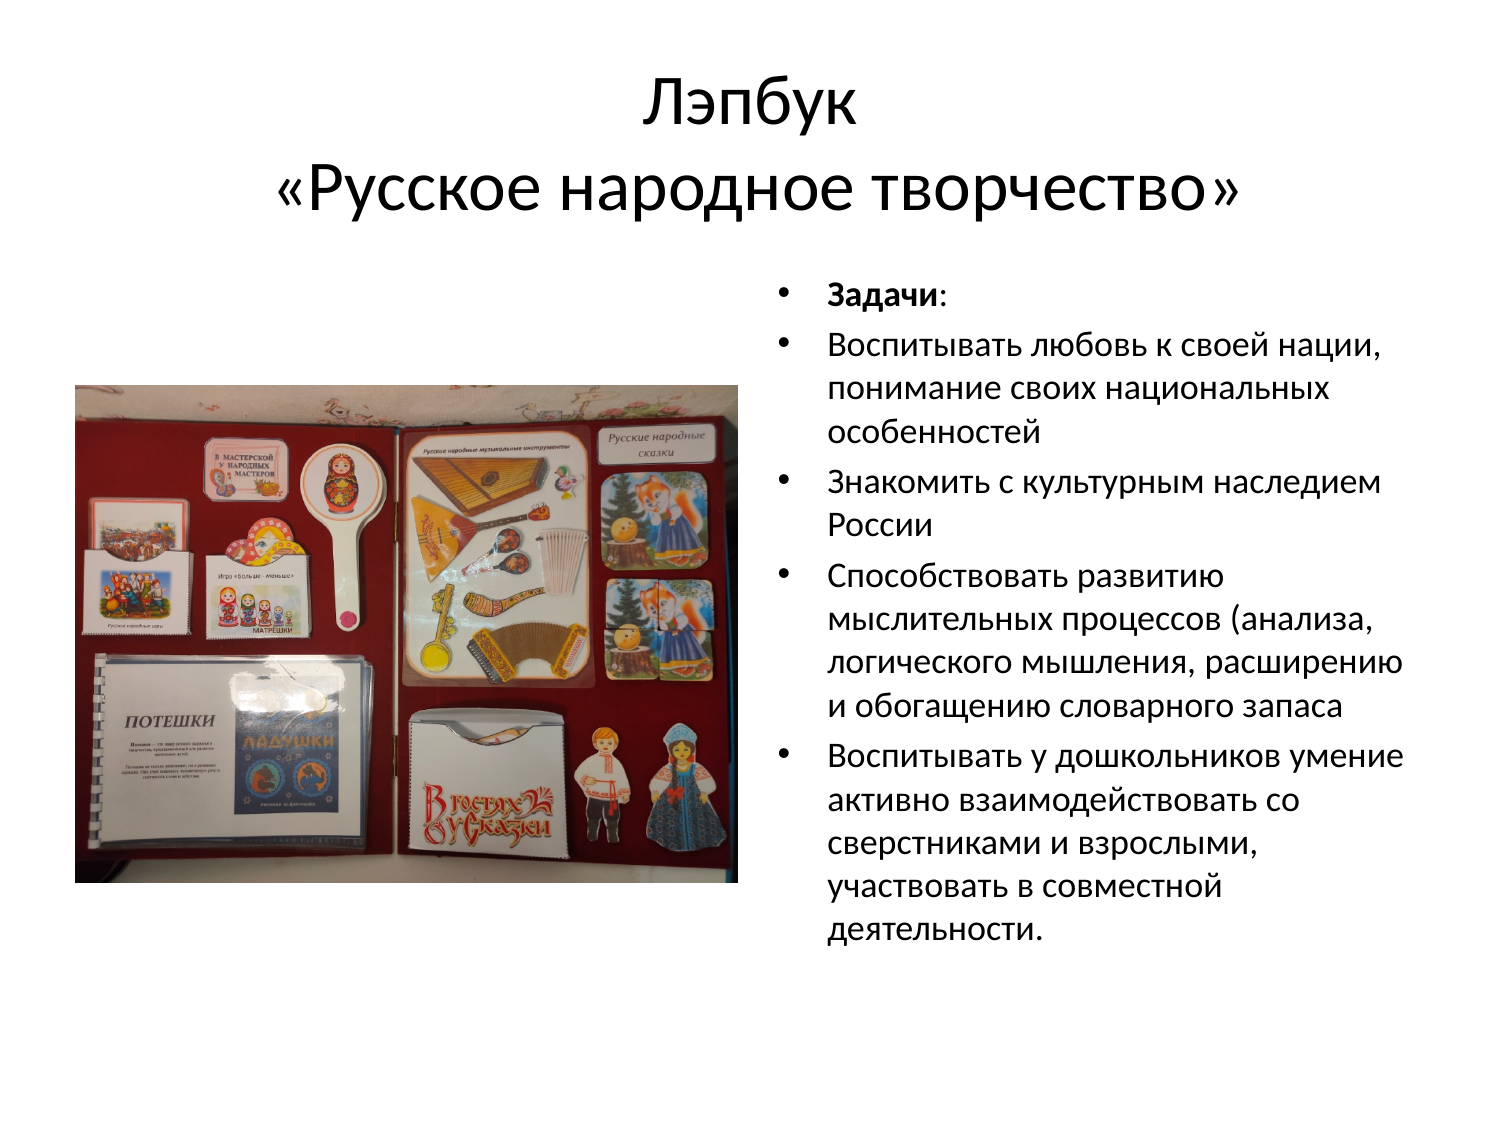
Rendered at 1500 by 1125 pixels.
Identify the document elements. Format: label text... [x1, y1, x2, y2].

title Лэпбук «Русское народное творчество» [75, 45, 1425, 233]
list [74, 384, 738, 883]
list Задачи: Воспитывать любовь к своей нации, понимание своих национальных особенностей Знакомить с культурным наследием России Способствовать развитию мыслительных процессов (анализа, логического мышления, расширению и обогащению словарного запаса Воспитывать у дошкольников умение активно взаимодействовать со сверстниками и взрослыми, участвовать в совместной деятельности. [762, 262, 1425, 1005]
